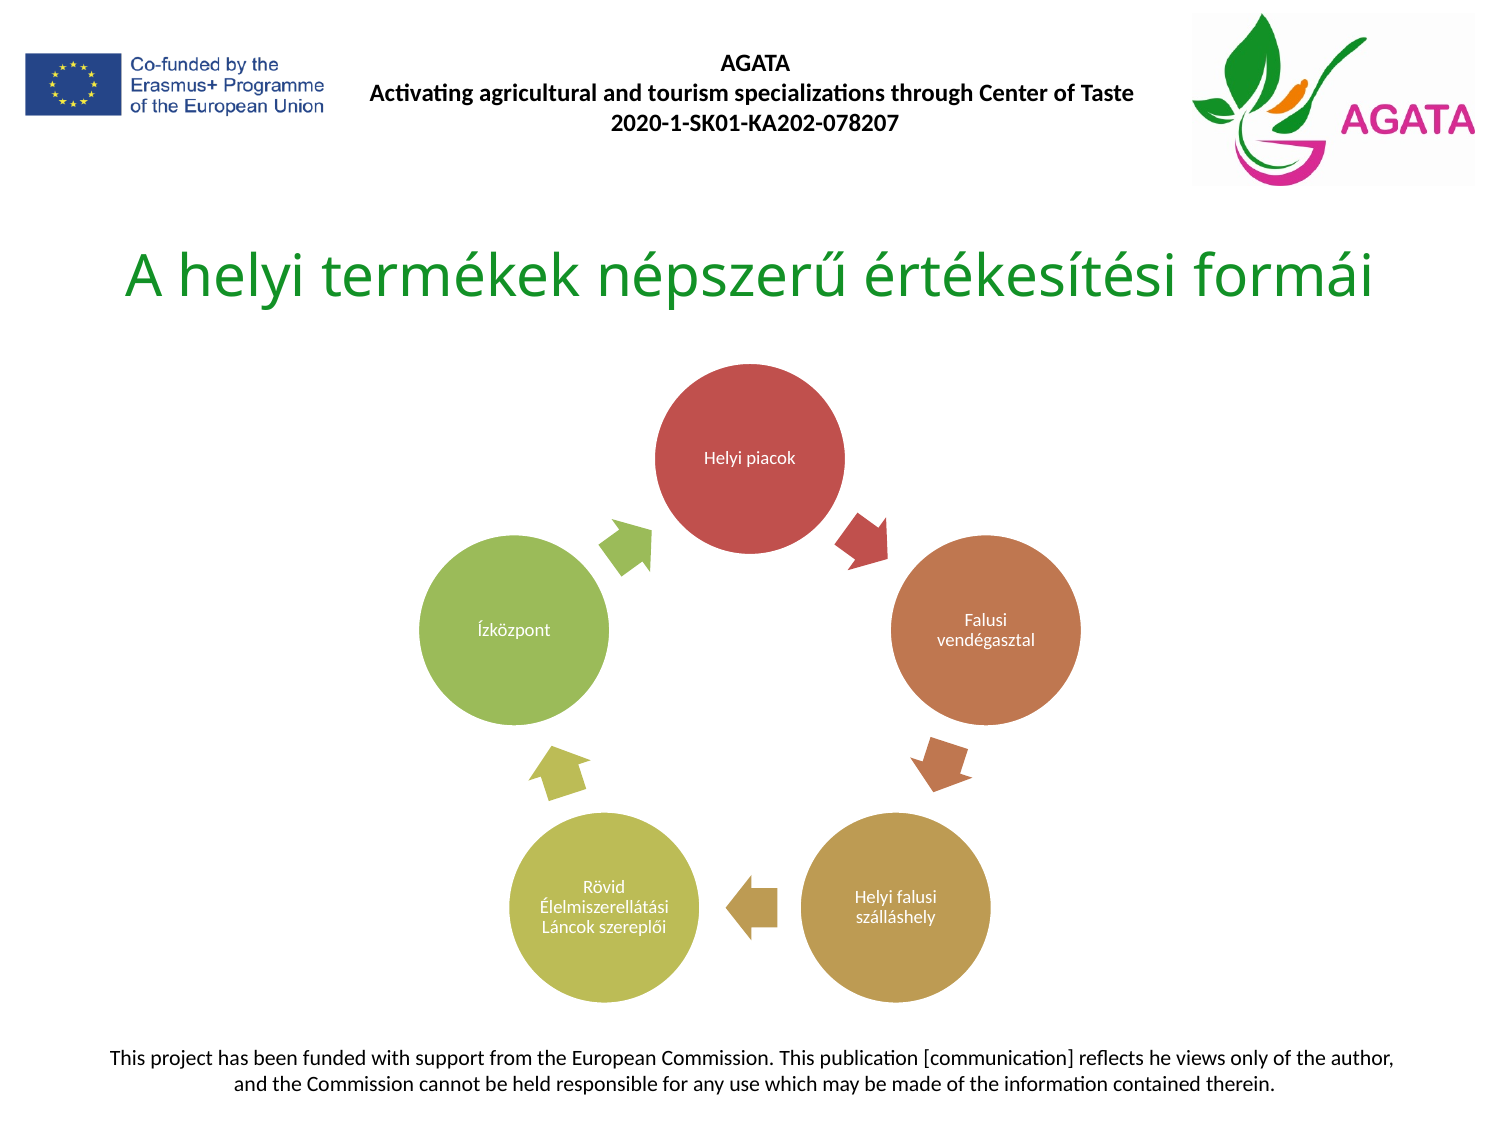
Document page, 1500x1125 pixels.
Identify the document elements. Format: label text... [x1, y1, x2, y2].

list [74, 361, 1426, 1006]
picture [1192, 13, 1475, 186]
picture [25, 53, 333, 120]
title A helyi termékek népszerű értékesítési formái [75, 219, 1425, 327]
